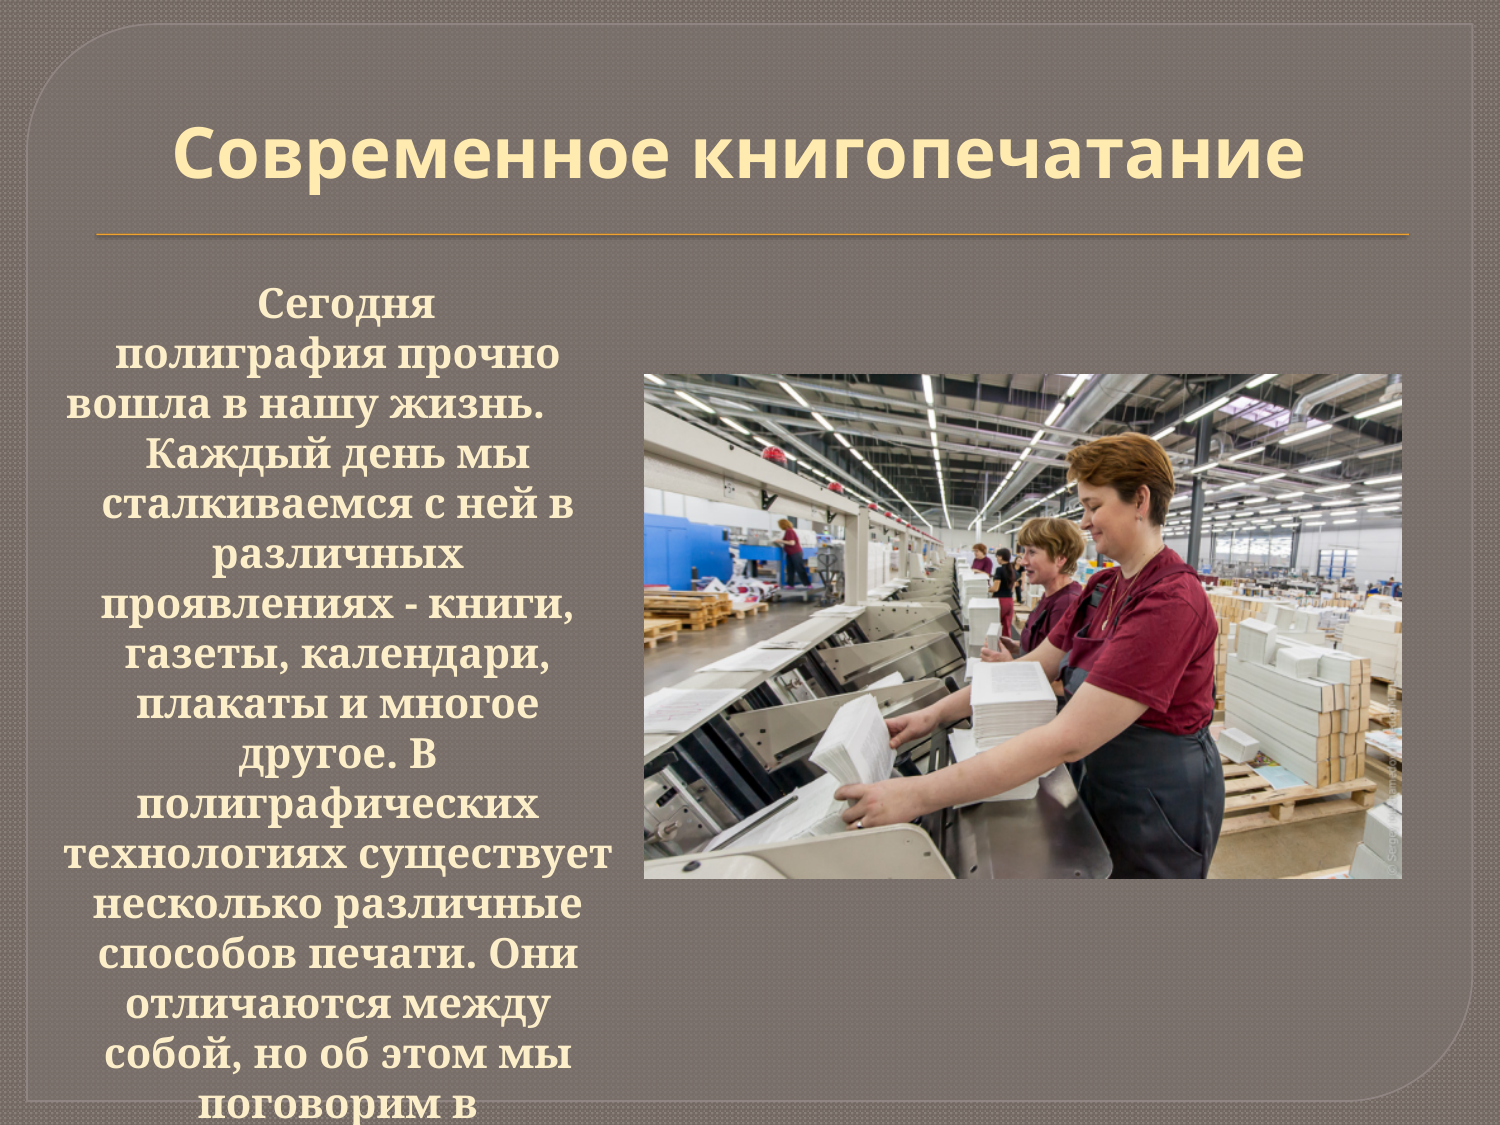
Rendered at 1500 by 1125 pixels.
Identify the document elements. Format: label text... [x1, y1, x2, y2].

title Современное книгопечатание [70, 58, 1421, 200]
list Сегодня полиграфия прочно вошла в нашу жизнь. Каждый день мы сталкиваемся с ней в различных проявлениях - книги, газеты, календари, плакаты и многое другое. В полиграфических технологиях существует несколько различные способов печати. Они отличаются между собой, но об этом мы поговорим в следующий раз. [0, 269, 629, 1020]
picture [644, 374, 1402, 880]
